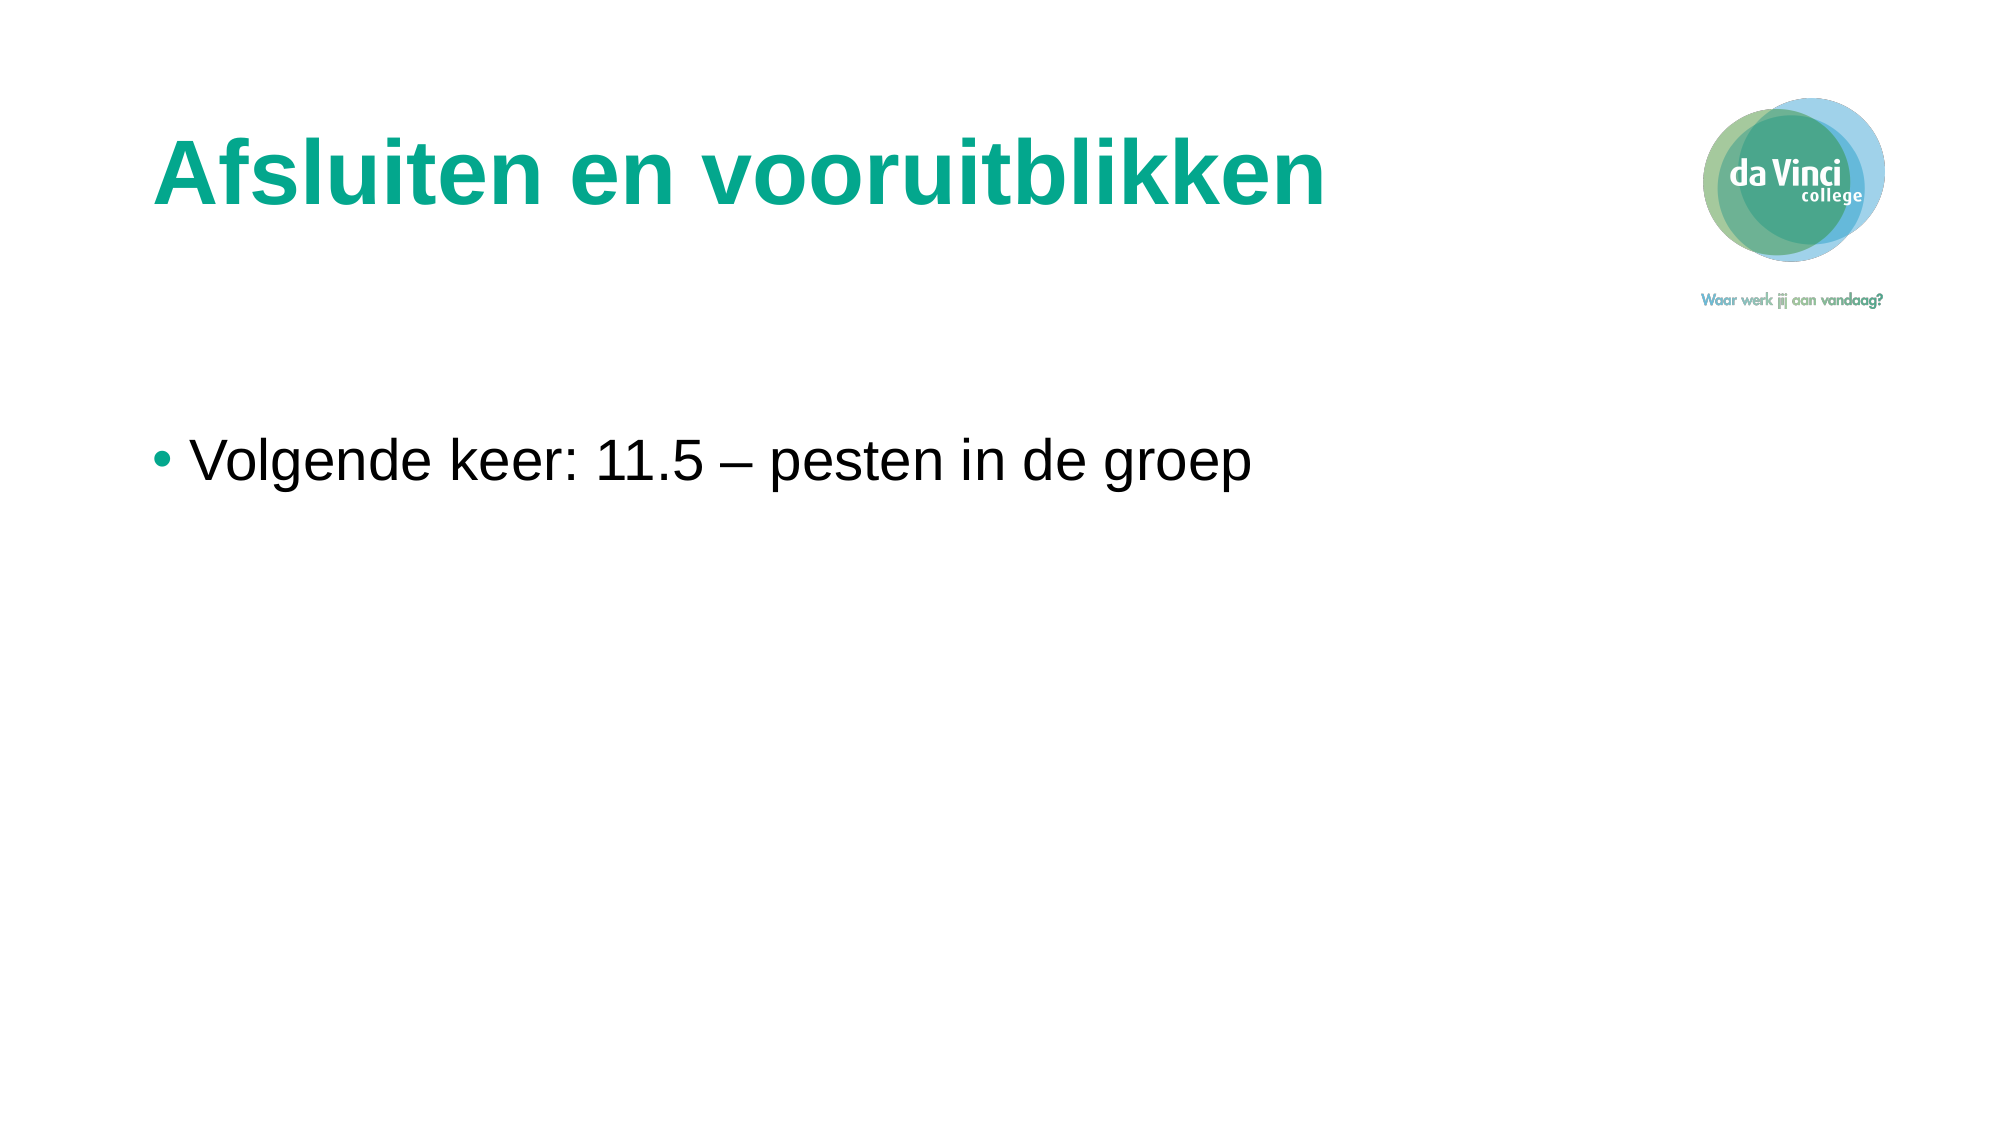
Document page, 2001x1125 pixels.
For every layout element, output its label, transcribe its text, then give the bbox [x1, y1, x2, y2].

list Volgende keer: 11.5 – pesten in de groep [137, 332, 1863, 1046]
title Afsluiten en vooruitblikken [137, 118, 1863, 237]
picture [1701, 98, 1885, 309]
